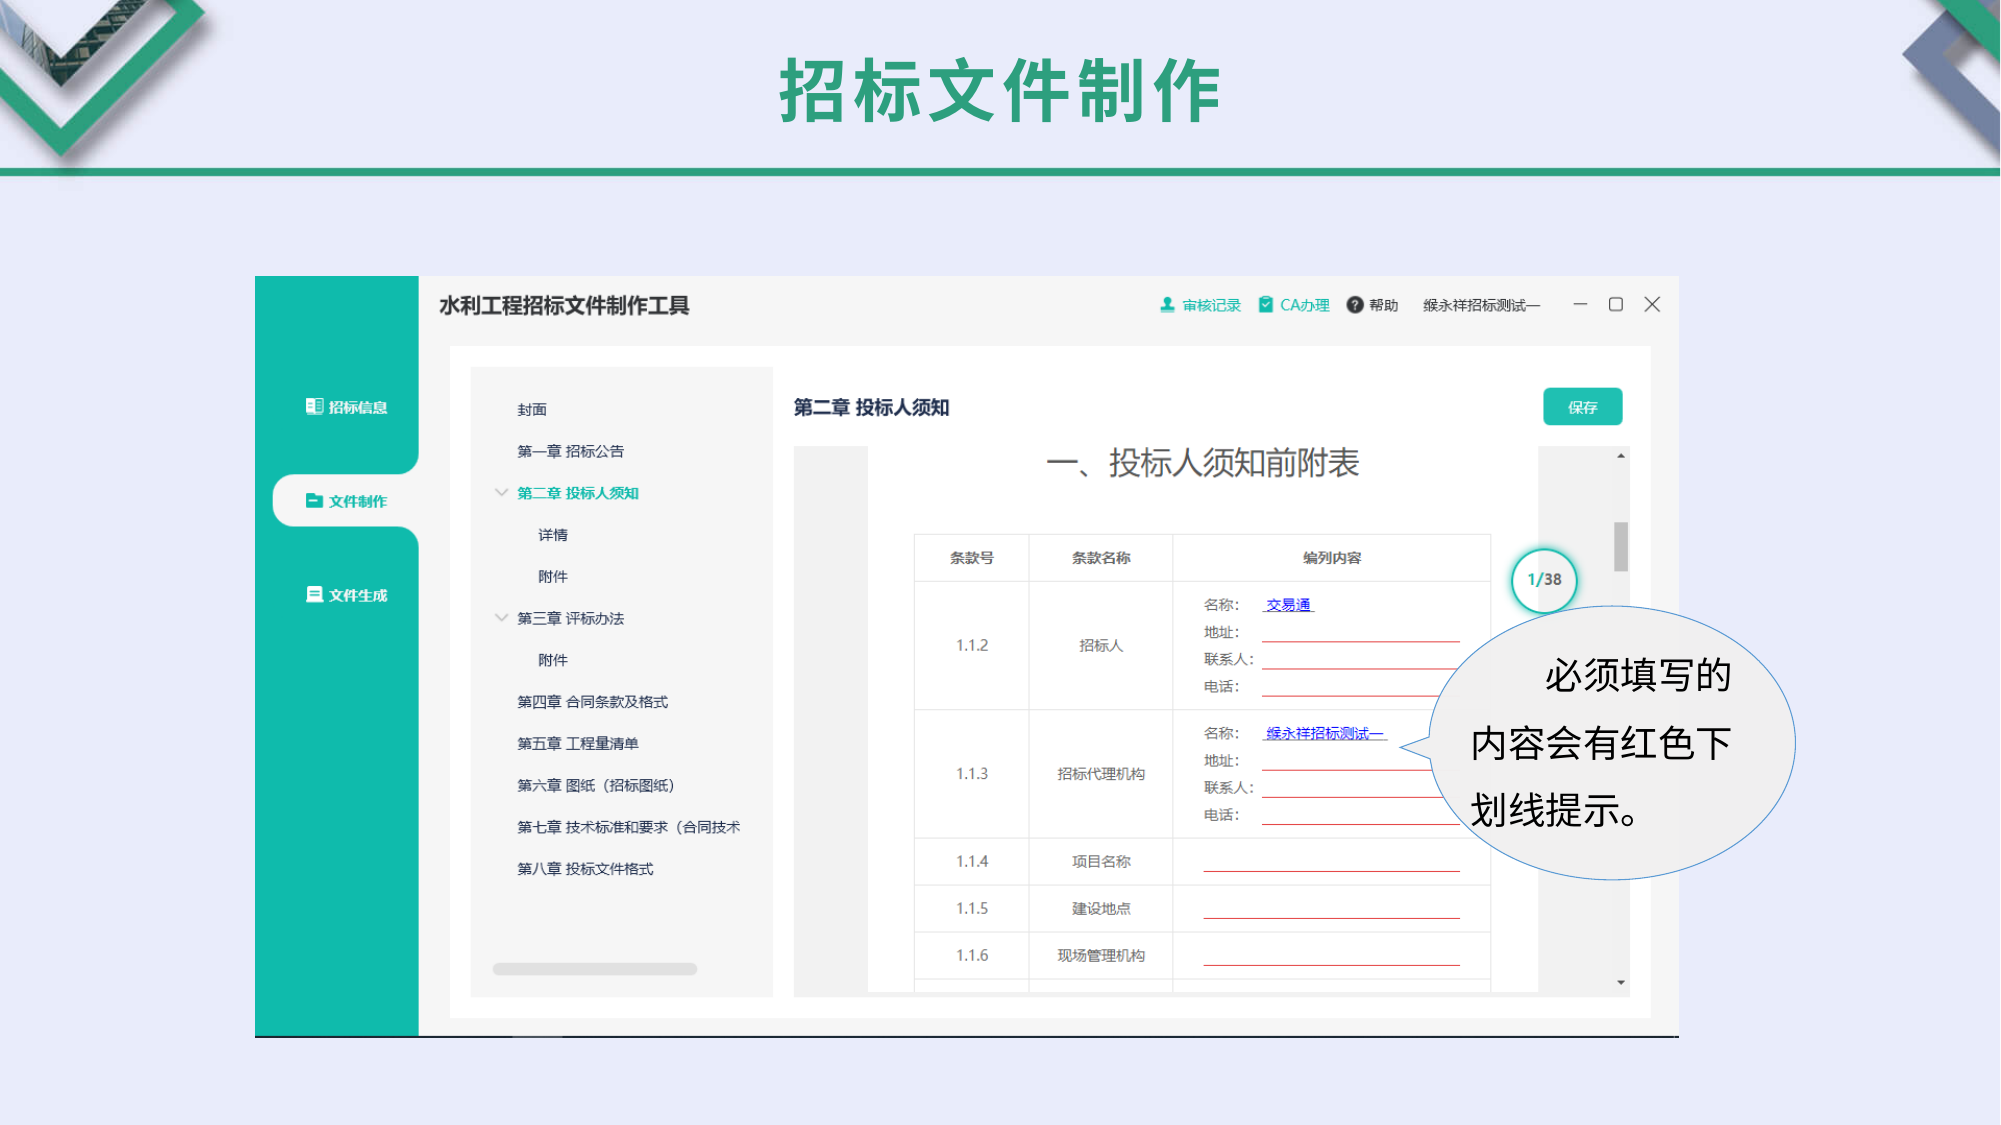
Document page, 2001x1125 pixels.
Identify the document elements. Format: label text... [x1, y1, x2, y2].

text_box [1460, 545, 1735, 941]
text_box 招标文件制作 [732, 47, 1267, 130]
picture [0, 0, 2001, 1125]
